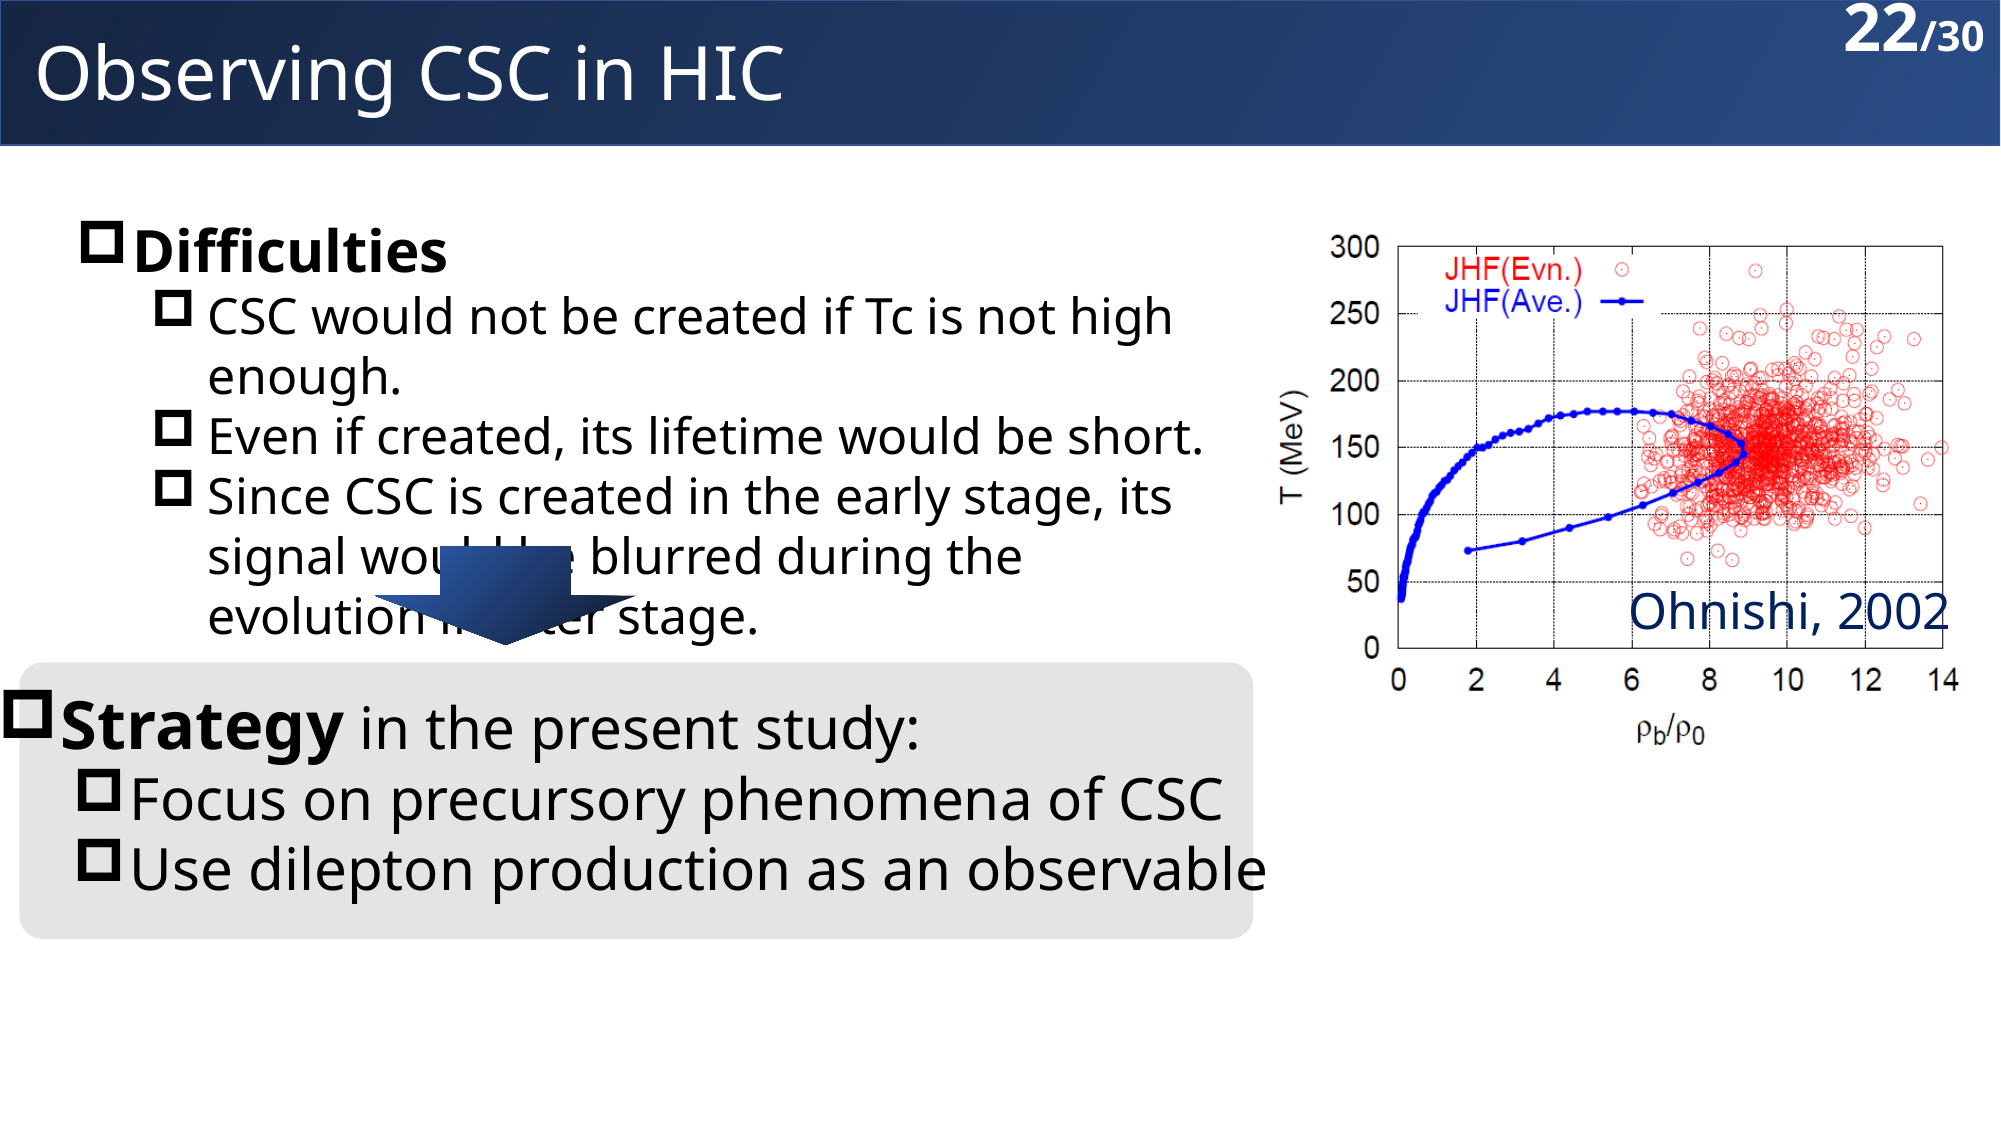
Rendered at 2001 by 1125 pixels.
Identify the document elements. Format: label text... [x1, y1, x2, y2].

slide_number 22/30 [1550, 0, 2000, 60]
text_box Difficulties CSC would not be created if Tc is not high enough. Even if created, its lifetime would be short. Since CSC is created in the early stage, its signal would be blurred during the evolution in later stage. [61, 206, 1271, 652]
title Observing CSC in HIC [19, 7, 1745, 146]
picture [1262, 227, 1973, 755]
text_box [19, 546, 1254, 939]
